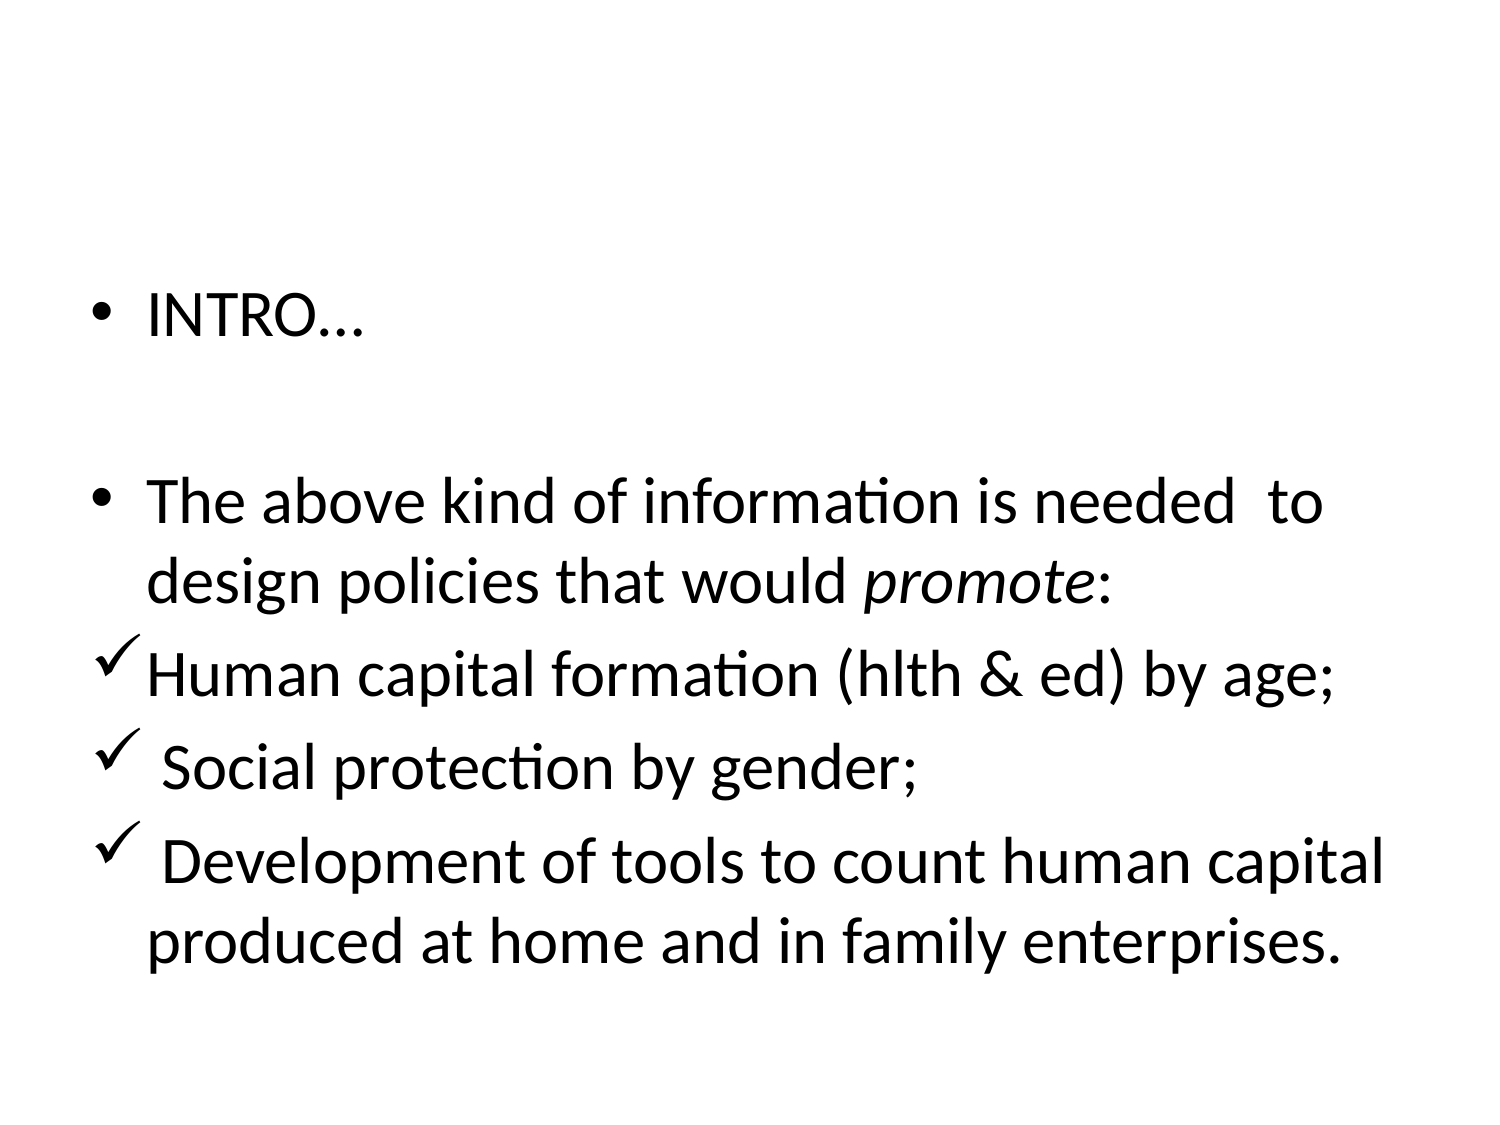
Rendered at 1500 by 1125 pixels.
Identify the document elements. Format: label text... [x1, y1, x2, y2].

list INTRO… The above kind of information is needed to design policies that would promote: Human capital formation (hlth & ed) by age; Social protection by gender; Development of tools to count human capital produced at home and in family enterprises. [75, 262, 1425, 1005]
